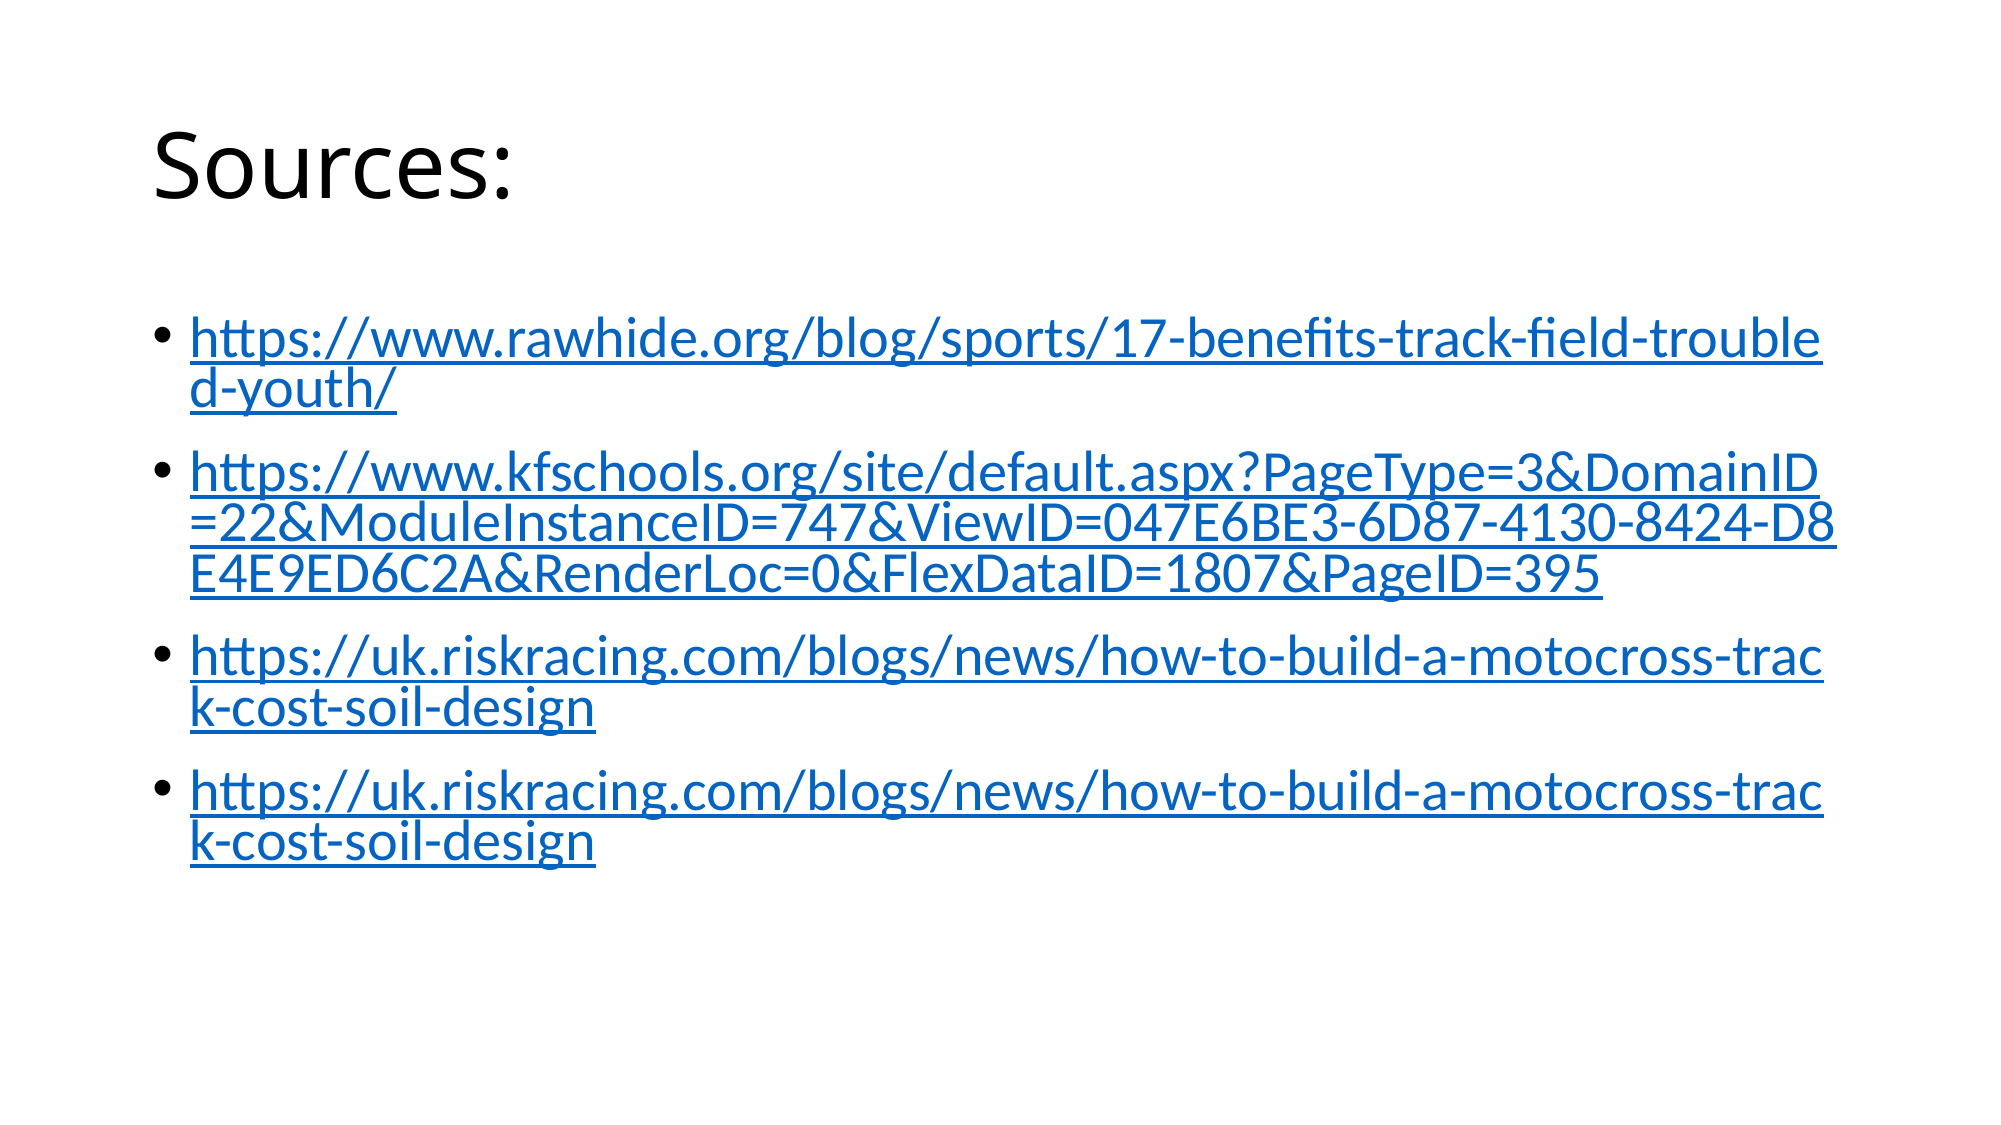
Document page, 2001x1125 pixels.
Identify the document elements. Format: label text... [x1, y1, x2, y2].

list https://www.rawhide.org/blog/sports/17-benefits-track-field-troubled-youth/ https://www.kfschools.org/site/default.aspx?PageType=3&DomainID=22&ModuleInstanceID=747&ViewID=047E6BE3-6D87-4130-8424-D8E4E9ED6C2A&RenderLoc=0&FlexDataID=1807&PageID=395 https://uk.riskracing.com/blogs/news/how-to-build-a-motocross-track-cost-soil-design https://uk.riskracing.com/blogs/news/how-to-build-a-motocross-track-cost-soil-design [137, 299, 1863, 1014]
title Sources: [137, 59, 1863, 278]
